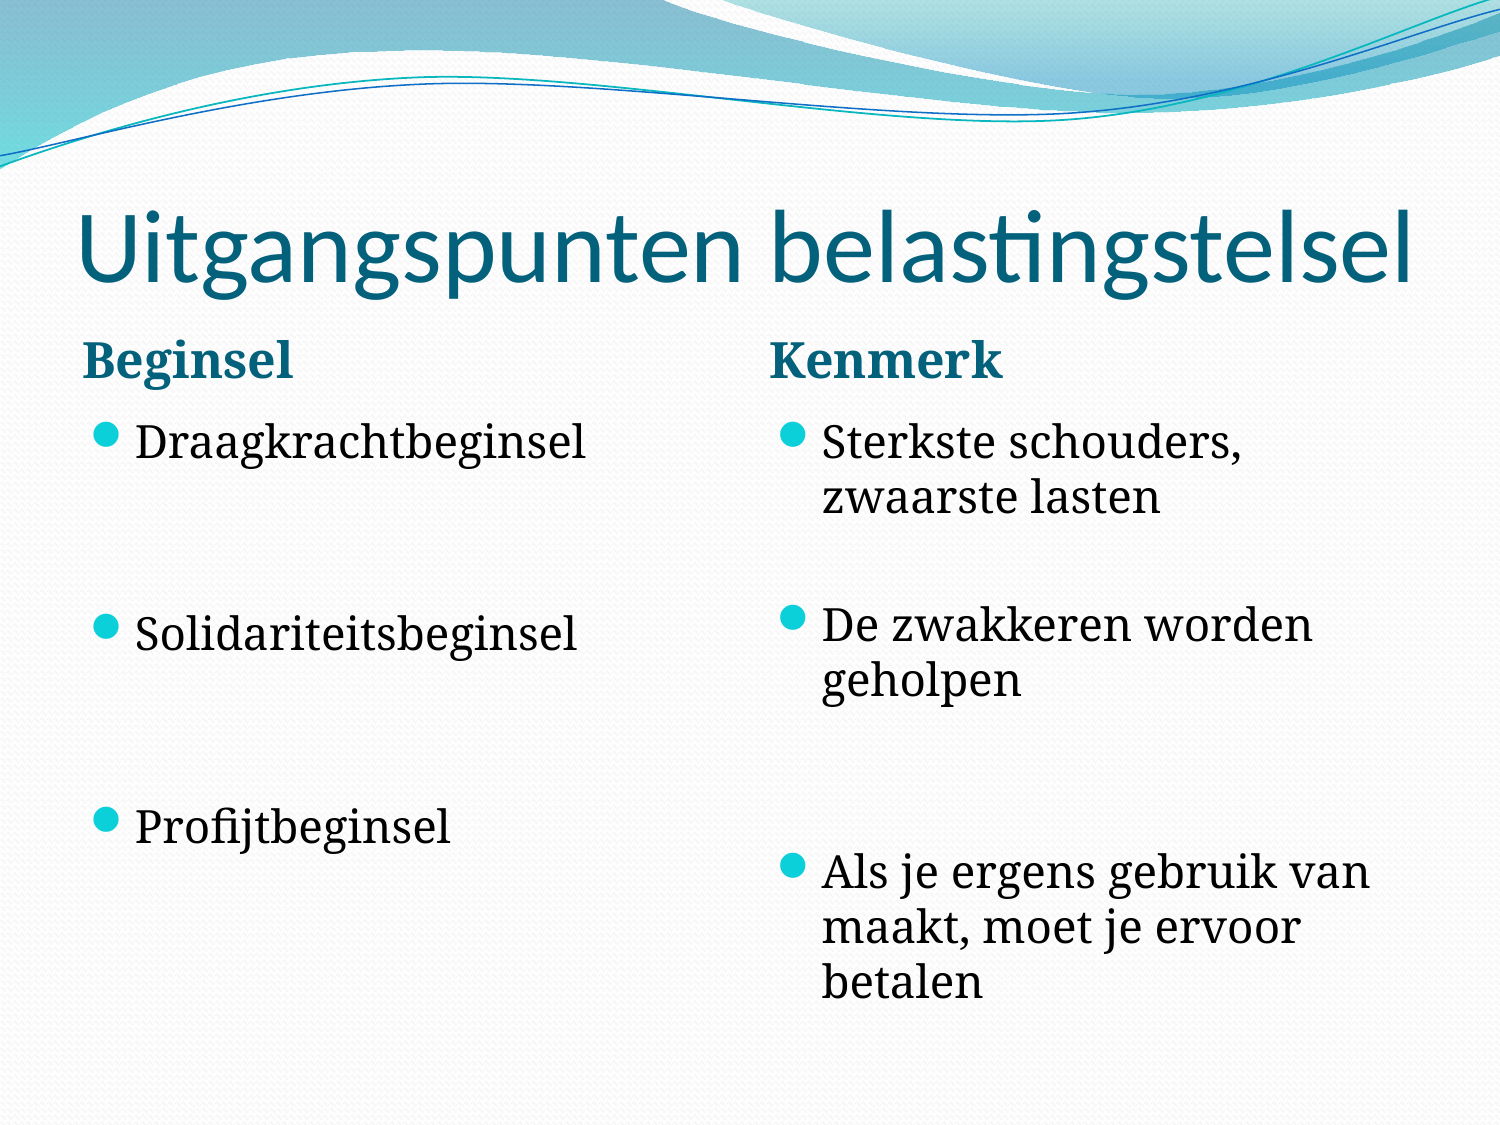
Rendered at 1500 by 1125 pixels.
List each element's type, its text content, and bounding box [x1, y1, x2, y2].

title Uitgangspunten belastingstelsel [75, 115, 1425, 303]
list Beginsel [75, 304, 738, 412]
list Sterkste schouders, zwaarste lasten De zwakkeren worden geholpen Als je ergens gebruik van maakt, moet je ervoor betalen [761, 412, 1425, 1044]
list Draagkrachtbeginsel Solidariteitsbeginsel Profijtbeginsel [75, 412, 738, 1044]
list Kenmerk [761, 305, 1425, 412]
